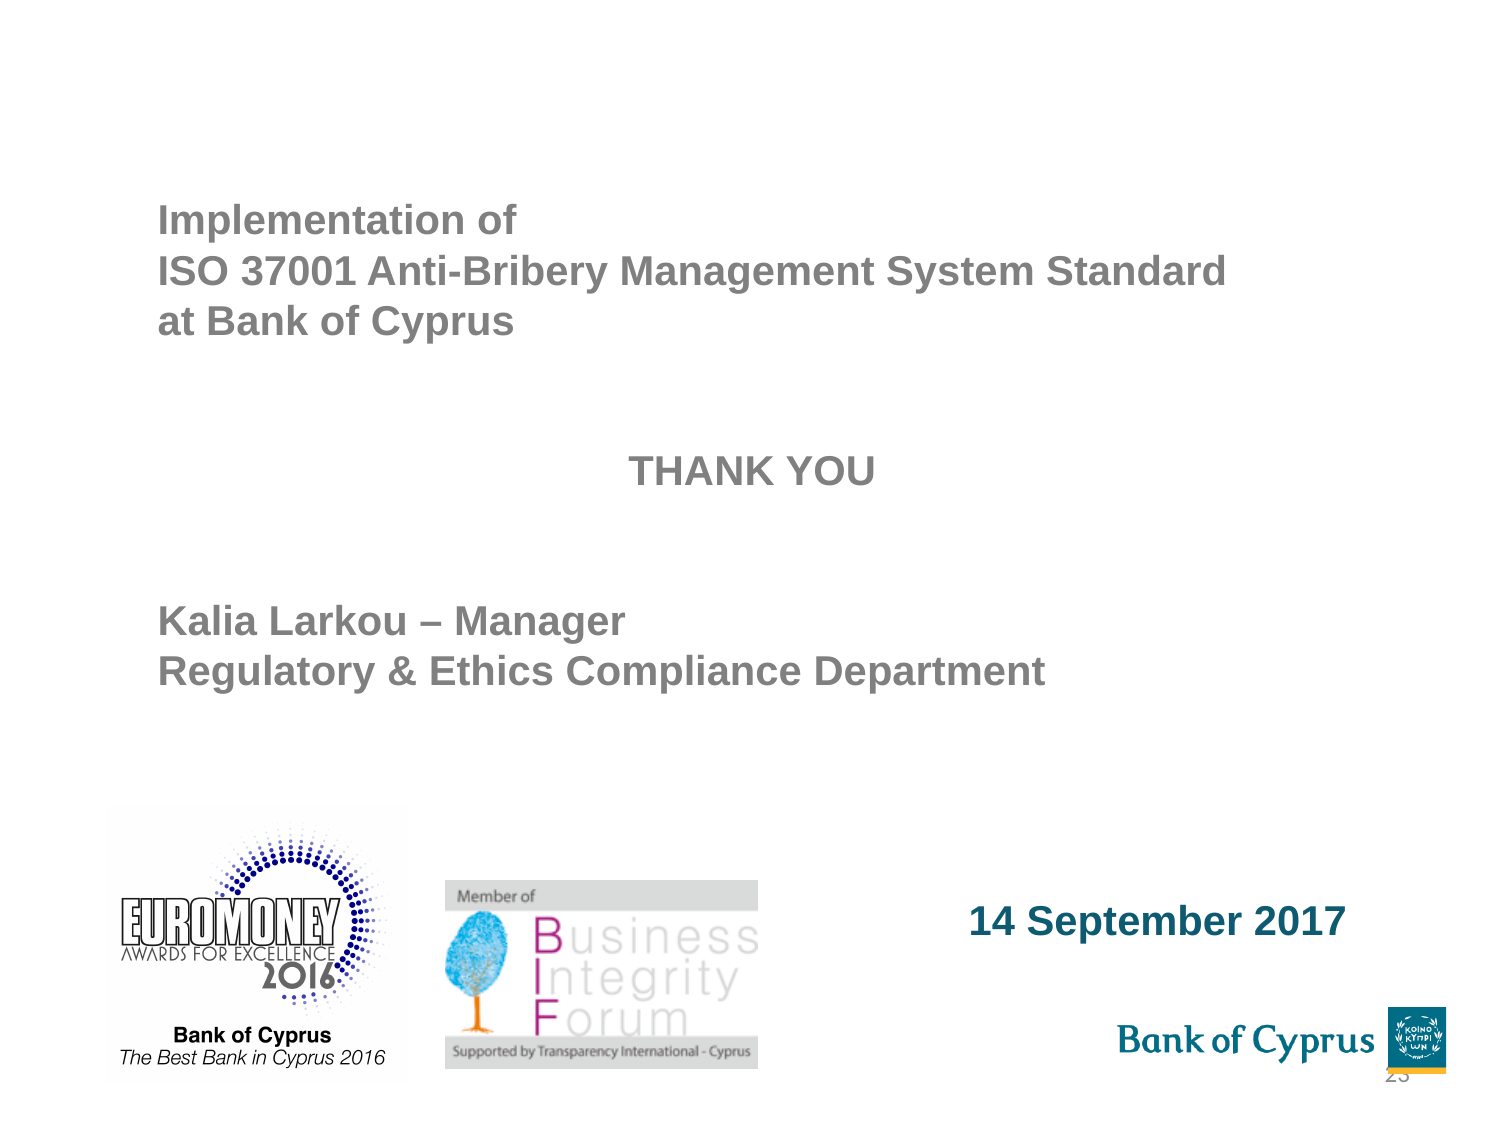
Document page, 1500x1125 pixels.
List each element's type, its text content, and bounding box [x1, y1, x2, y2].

picture [1116, 1007, 1447, 1074]
picture [445, 880, 759, 1069]
text_box Implementation of ISO 37001 Anti-Bribery Management System Standard at Bank of Cyprus THANK YOU Kalia Larkou – Manager Regulatory & Ethics Compliance Department 14 September 2017 [142, 185, 1374, 951]
slide_number 23 [1074, 1042, 1425, 1103]
picture [106, 806, 409, 1083]
